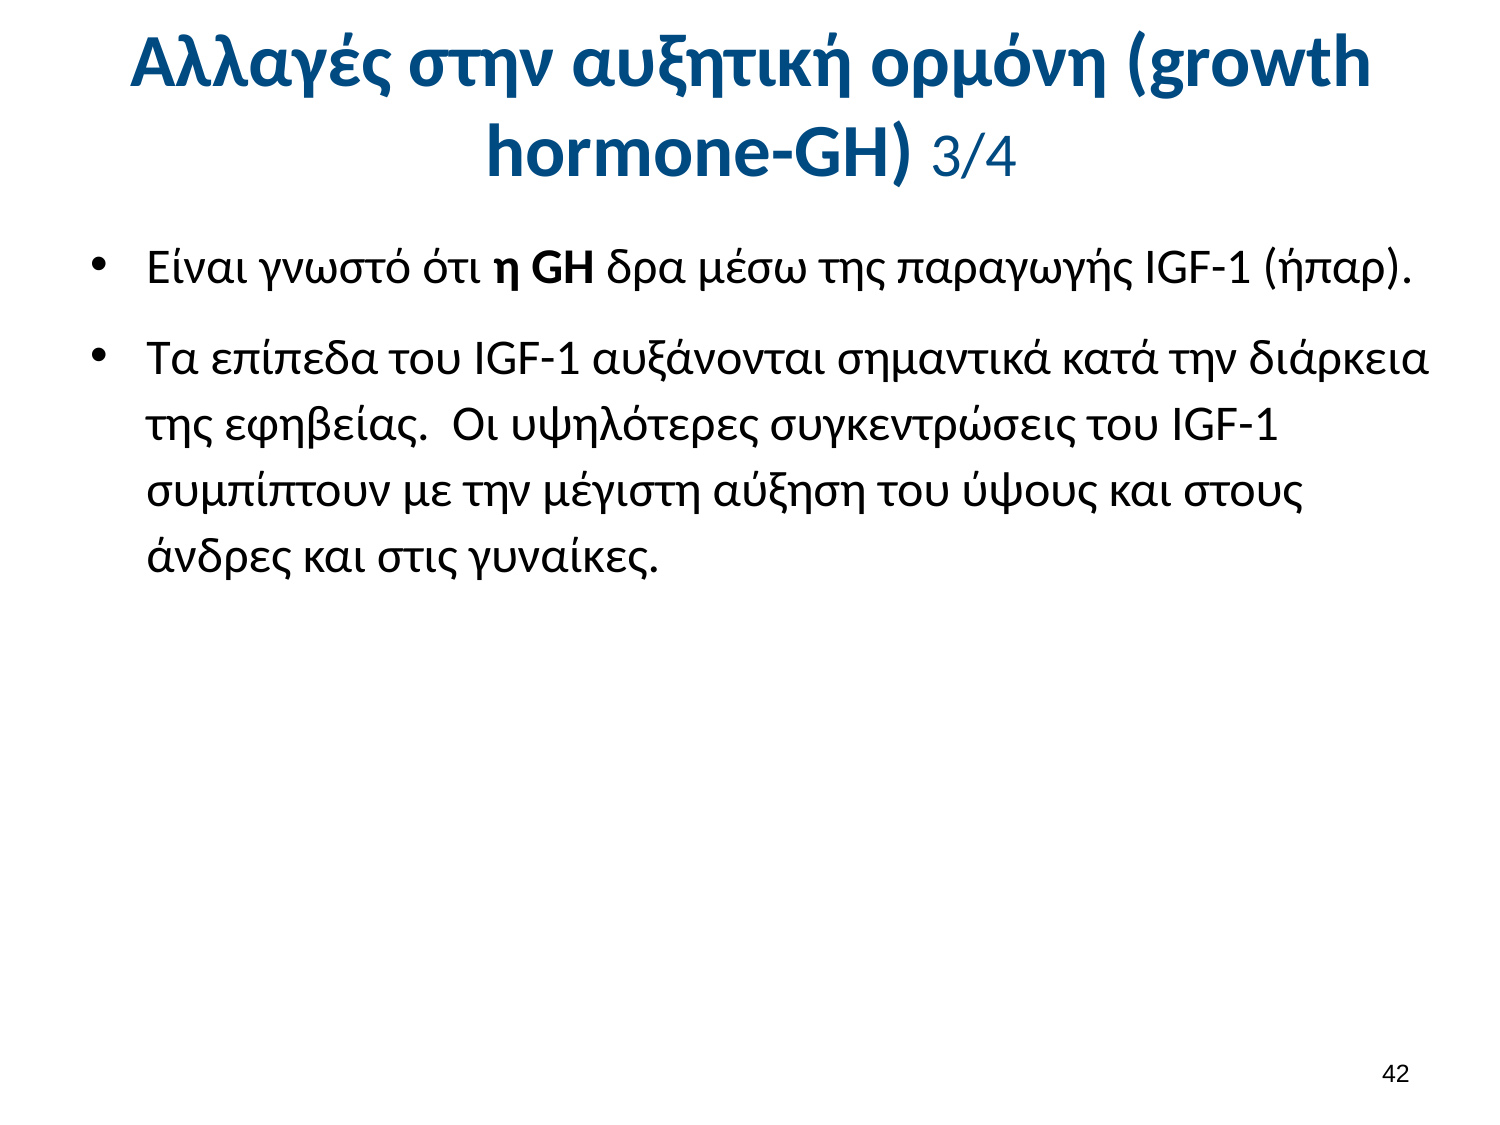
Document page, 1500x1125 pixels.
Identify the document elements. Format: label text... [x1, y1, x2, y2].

slide_number 41 [1074, 1042, 1425, 1103]
title Αλλαγές στην αυξητική ορμόνη (growth hormone-GH) 3/4 [76, 19, 1427, 185]
list Είναι γνωστό ότι η GH δρα μέσω της παραγωγής IGF-1 (ήπαρ). Τα επίπεδα του IGF-1 αυξάνονται σημαντικά κατά την διάρκεια της εφηβείας. Οι υψηλότερες συγκεντρώσεις του IGF-1 συμπίπτουν με την μέγιστη αύξηση του ύψους και στους άνδρες και στις γυναίκες. [75, 219, 1471, 1071]
